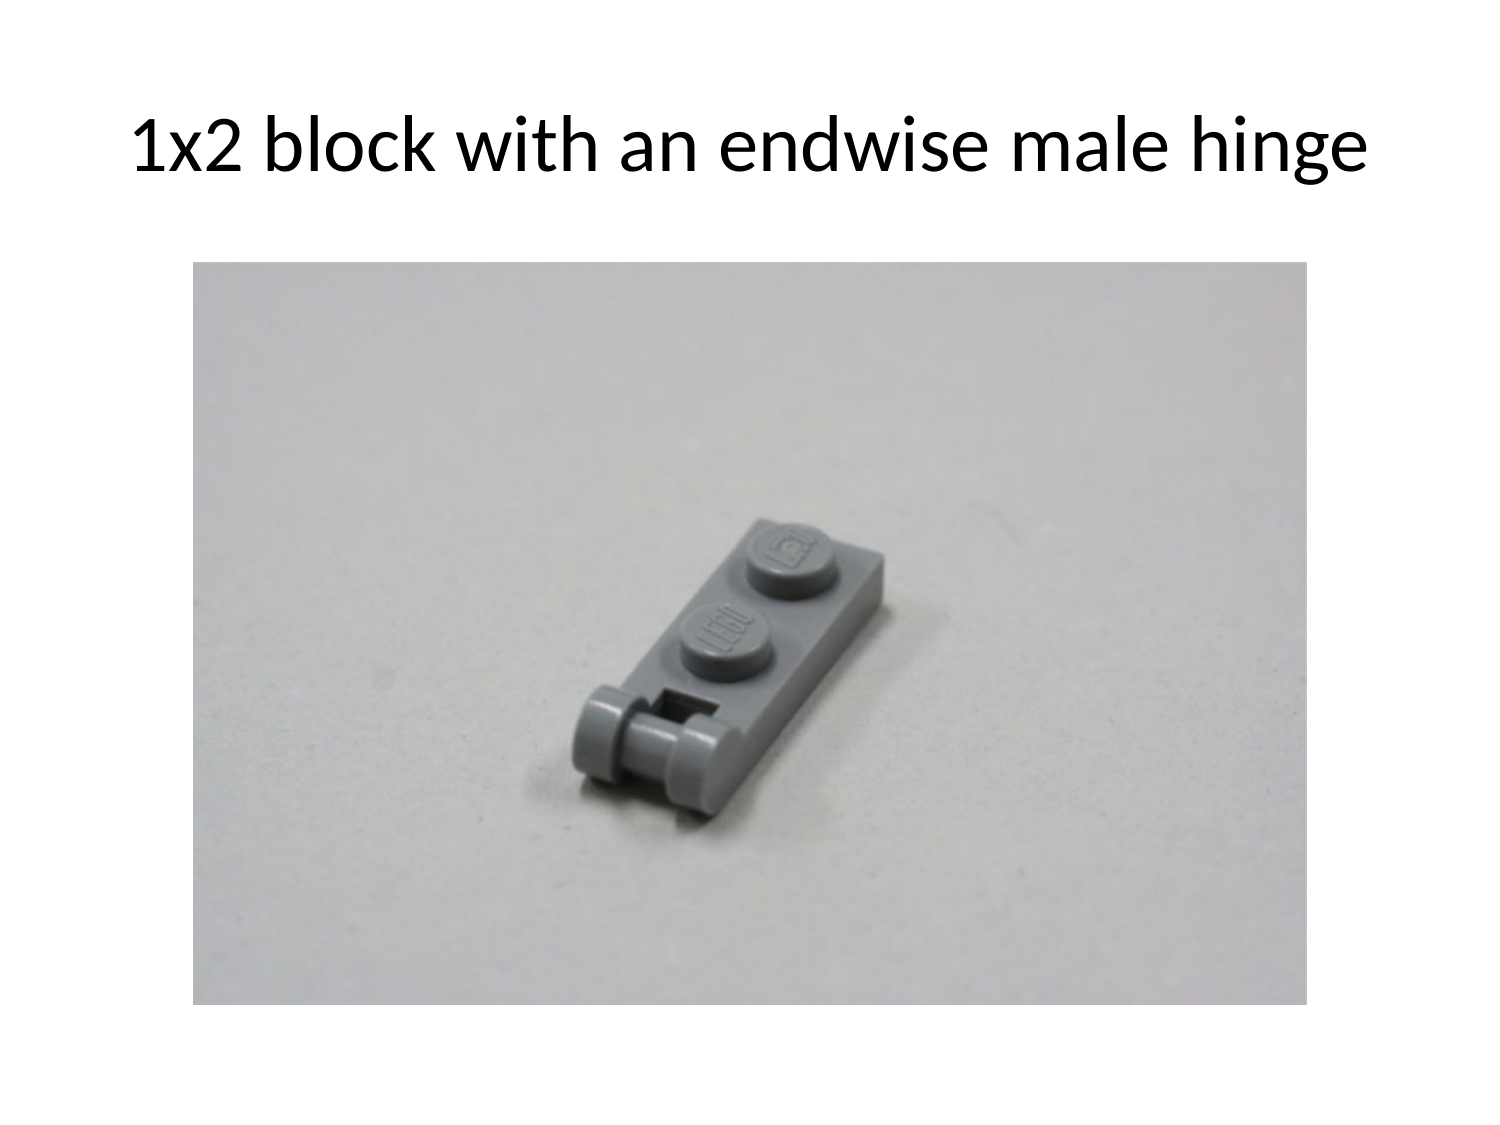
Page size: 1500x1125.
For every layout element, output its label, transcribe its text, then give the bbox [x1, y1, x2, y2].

title 1x2 block with an endwise male hinge [75, 45, 1425, 233]
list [74, 262, 1426, 1006]
